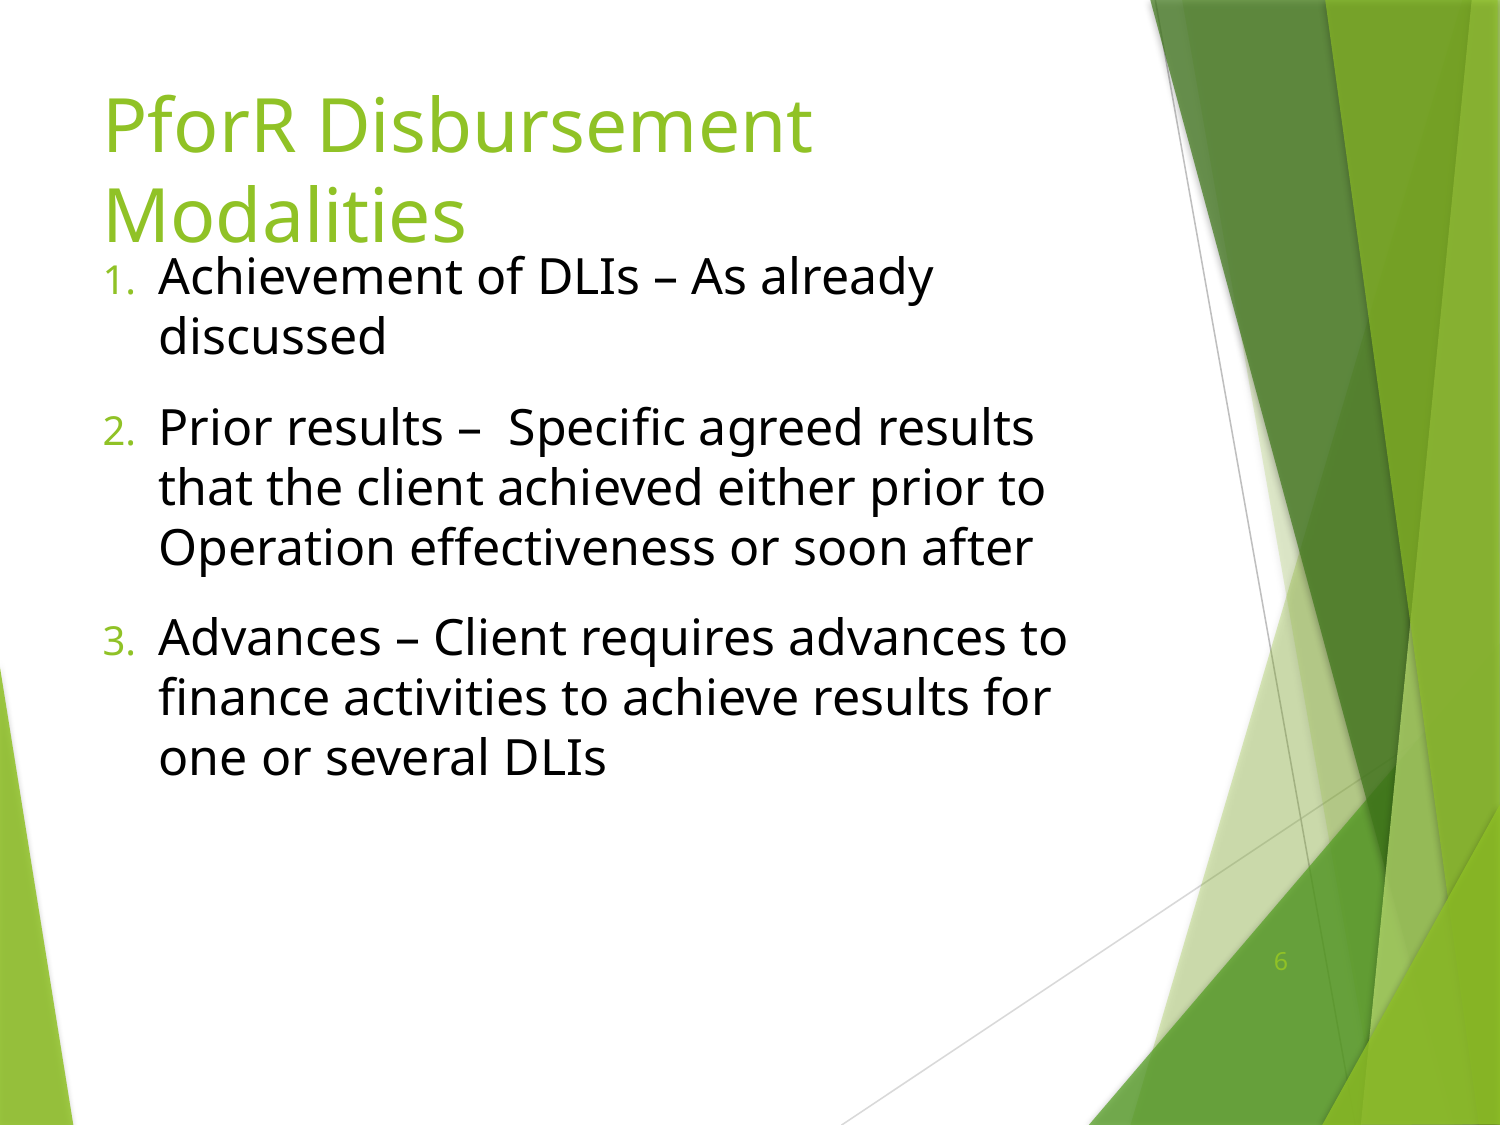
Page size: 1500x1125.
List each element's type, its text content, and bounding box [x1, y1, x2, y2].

list Achievement of DLIs – As already discussed Prior results – Specific agreed results that the client achieved either prior to Operation effectiveness or soon after Advances – Client requires advances to finance activities to achieve results for one or several DLIs [87, 237, 1142, 838]
text_box [356, 271, 1257, 692]
title PforR Disbursement Modalities [87, 70, 1163, 188]
slide_number 6 [1040, 940, 1304, 985]
